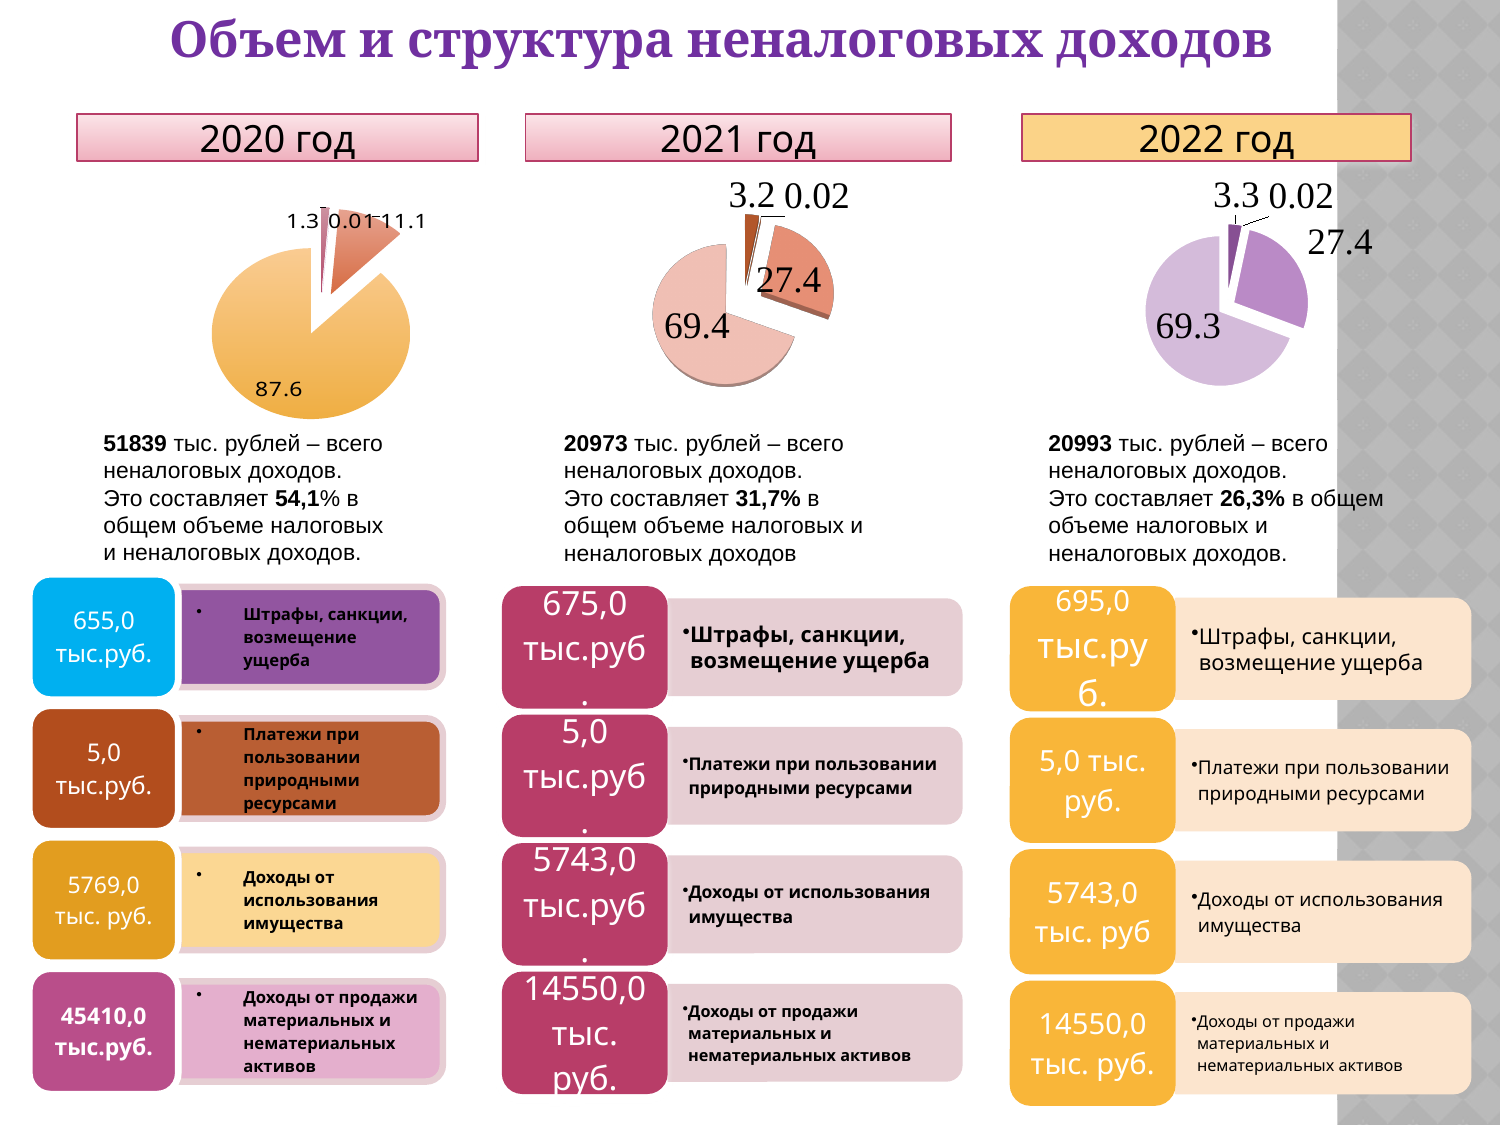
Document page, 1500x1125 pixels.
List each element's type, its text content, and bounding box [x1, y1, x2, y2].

chart [88, 172, 467, 422]
text_box 51839 тыс. рублей – всего неналоговых доходов. Это составляет 54,1% в общем объеме налоговых и неналоговых доходов. [88, 428, 468, 603]
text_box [29, 573, 444, 1095]
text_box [1009, 585, 1471, 1107]
text_box 20973 тыс. рублей – всего неналоговых доходов. Это составляет 31,7% в общем объеме налоговых и неналоговых доходов [549, 427, 928, 573]
text_box 20993 тыс. рублей – всего неналоговых доходов. Это составляет 26,3% в общем объеме налоговых и неналоговых доходов. [1033, 427, 1424, 573]
chart [1015, 168, 1442, 418]
text_box Объем и структура неналоговых доходов [41, 0, 1402, 75]
text_box 2021 год [525, 113, 952, 162]
text_box 2020 год [76, 113, 479, 162]
chart [531, 168, 958, 418]
text_box 2022 год [1021, 113, 1412, 162]
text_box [501, 585, 964, 1095]
